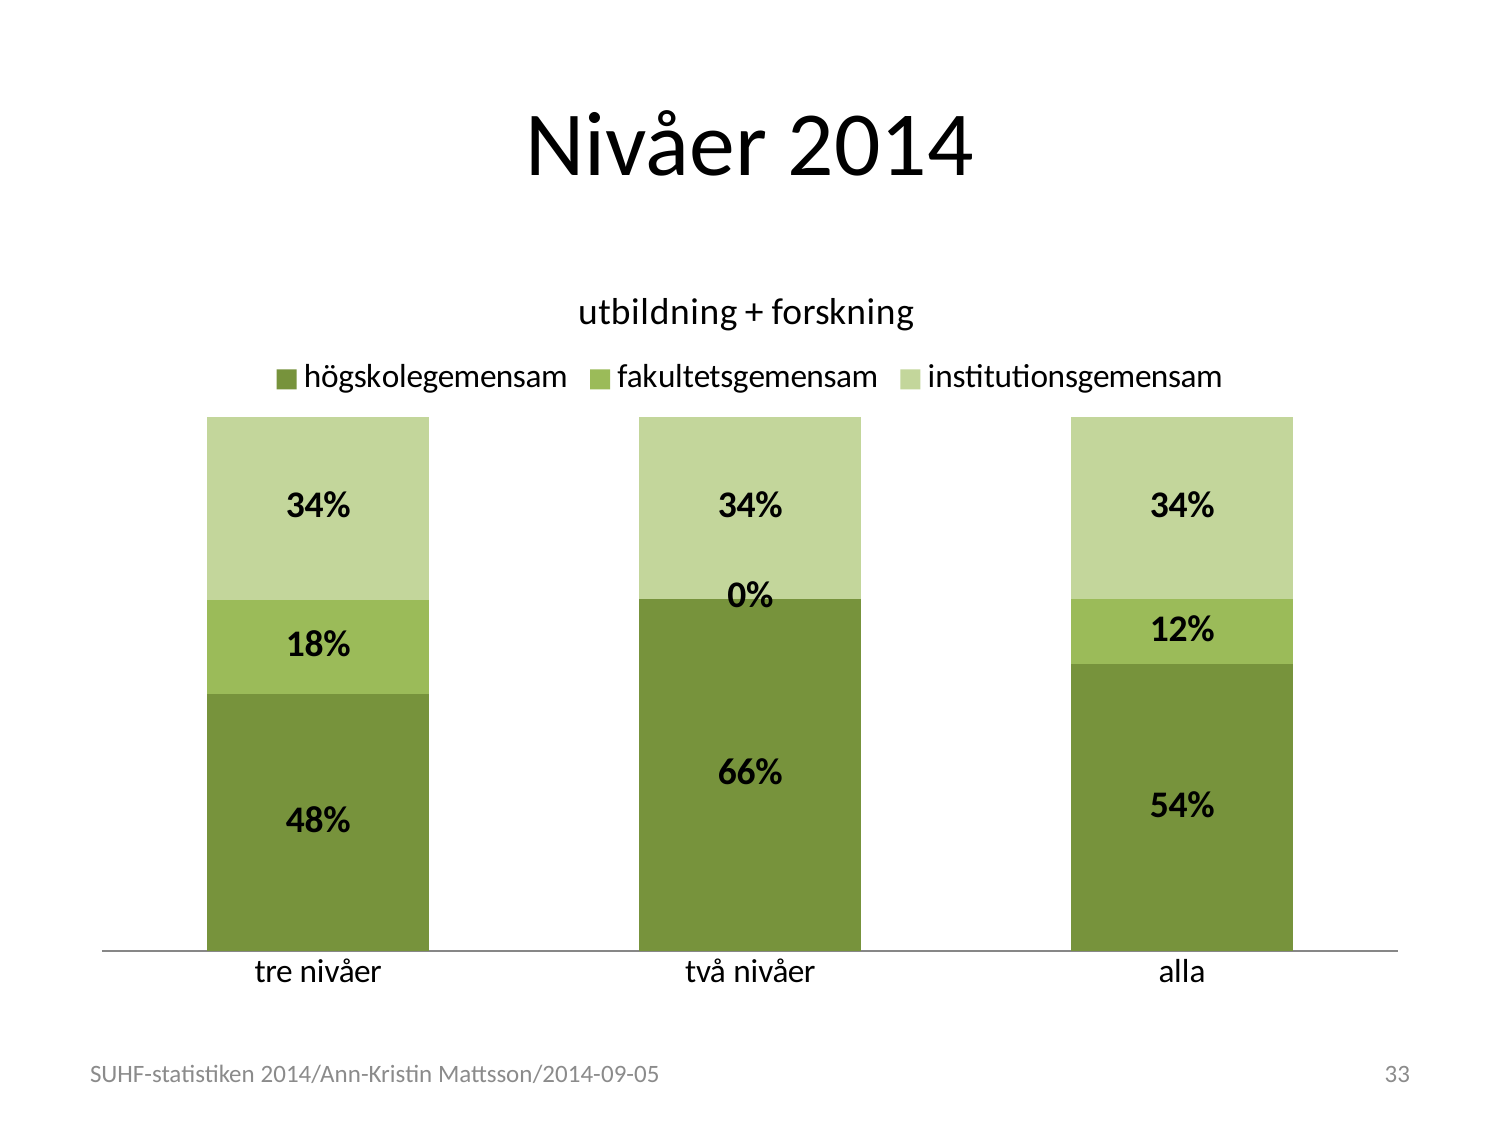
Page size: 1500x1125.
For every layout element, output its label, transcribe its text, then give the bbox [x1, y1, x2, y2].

chart [74, 262, 1426, 1006]
slide_number 33 [1074, 1042, 1425, 1103]
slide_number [75, 1042, 750, 1103]
title Nivåer 2014 [75, 45, 1425, 233]
